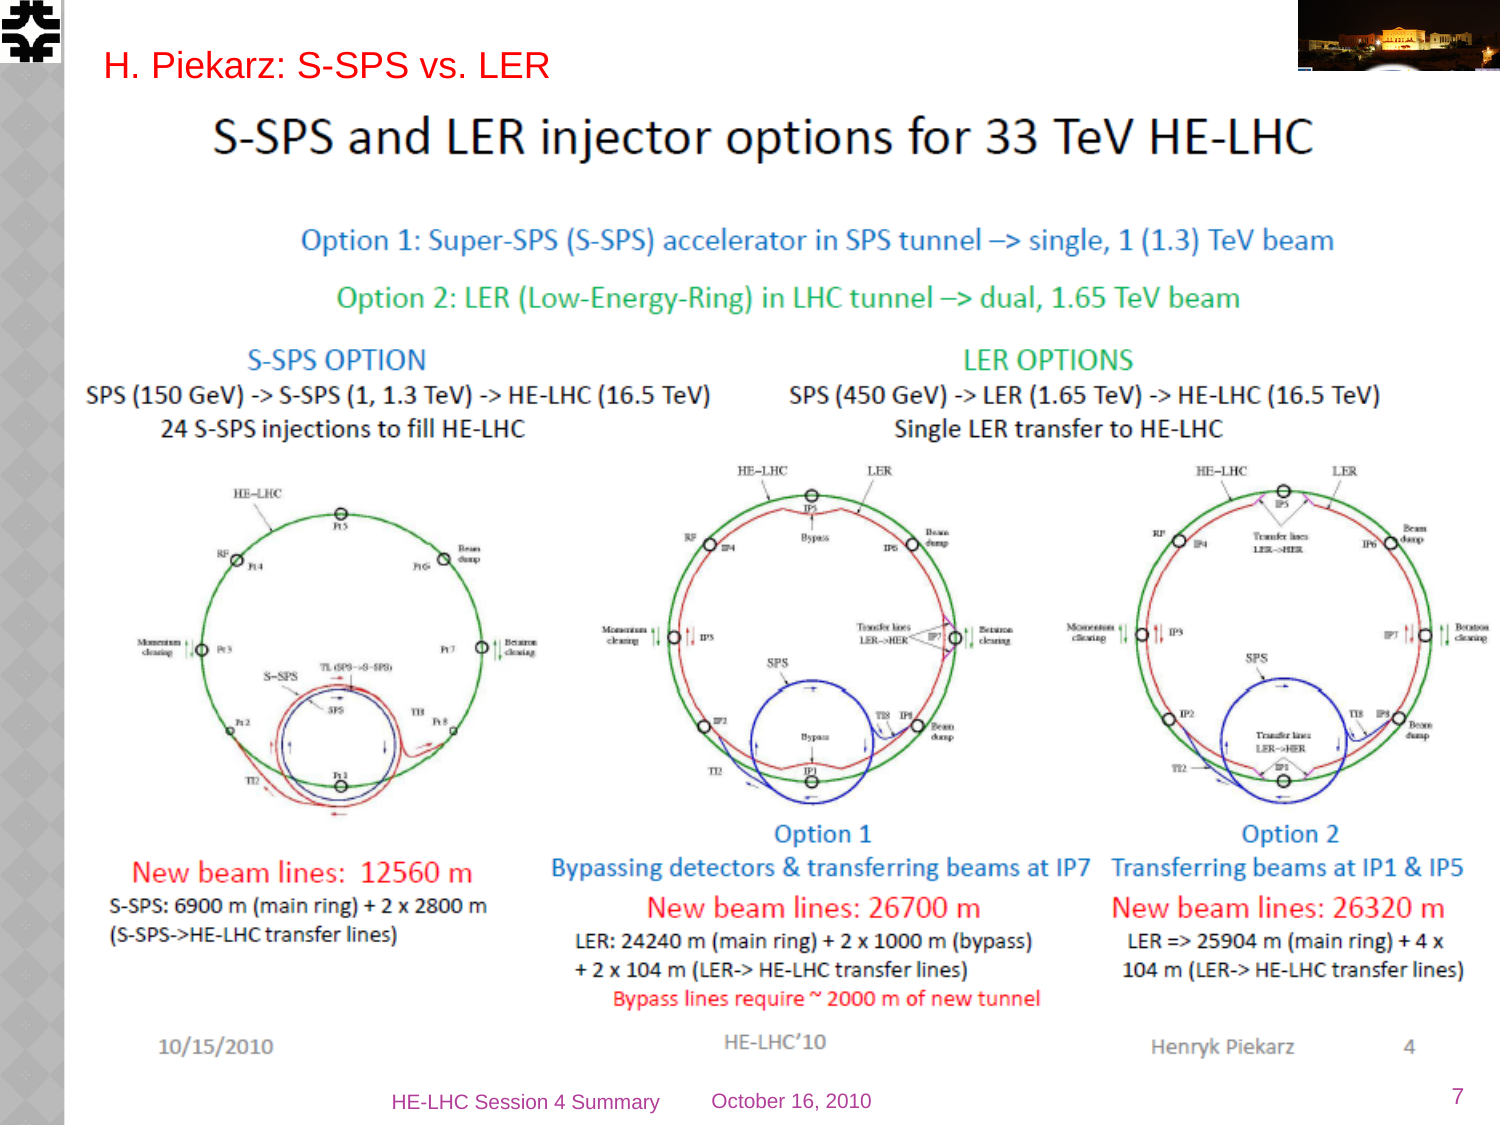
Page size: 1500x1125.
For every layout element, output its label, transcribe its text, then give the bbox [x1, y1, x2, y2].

footer HE-LHC Session 4 Summary [75, 1079, 675, 1114]
slide_number 7 [1367, 1084, 1465, 1110]
text_box H. Piekarz: S-SPS vs. LER [88, 33, 965, 69]
picture [79, 0, 1500, 1076]
picture [0, 0, 61, 63]
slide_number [696, 1084, 1025, 1114]
